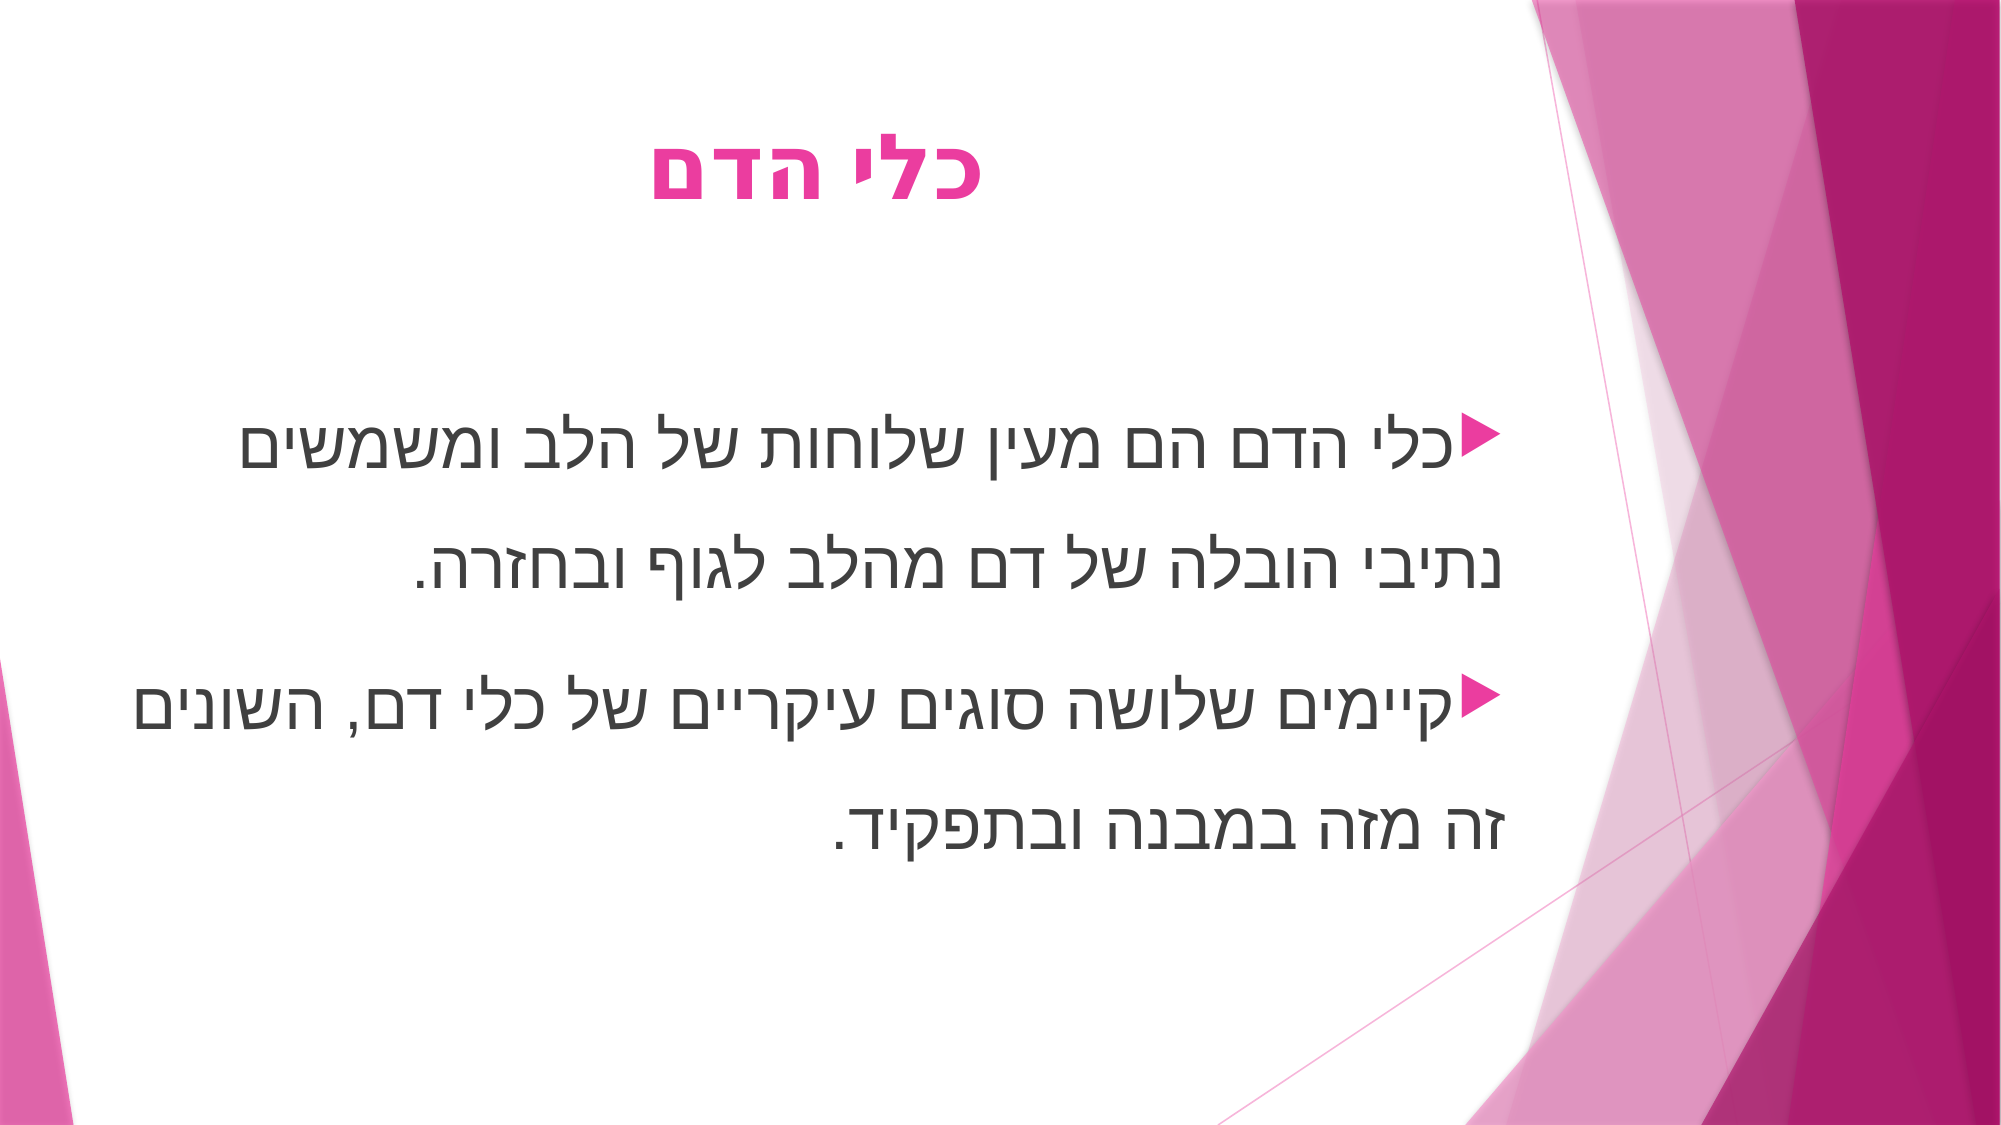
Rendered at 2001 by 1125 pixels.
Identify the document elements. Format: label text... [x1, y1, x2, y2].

list כלי הדם הם מעין שלוחות של הלב ומשמשים נתיבי הובלה של דם מהלב לגוף ובחזרה. קיימים שלושה סוגים עיקריים של כלי דם, השונים זה מזה במבנה ובתפקיד. [111, 354, 1522, 992]
title כלי הדם [111, 99, 1522, 317]
